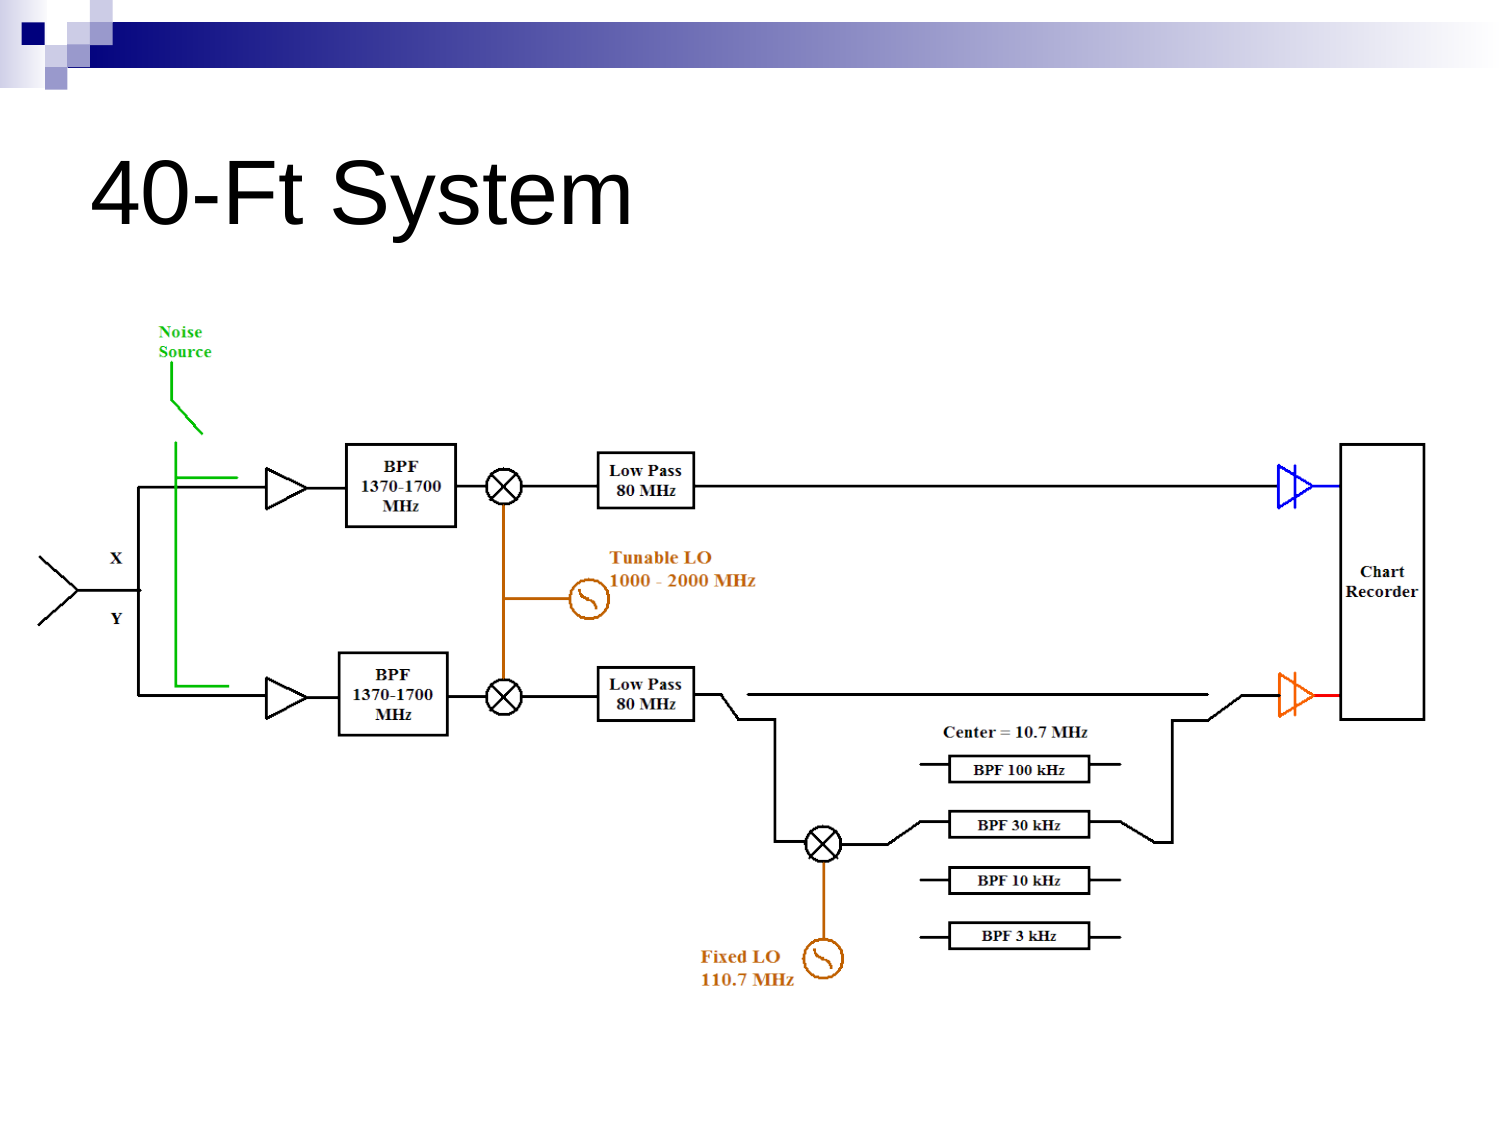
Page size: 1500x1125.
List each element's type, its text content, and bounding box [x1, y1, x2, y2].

title 40-Ft System [74, 74, 1426, 301]
picture [37, 322, 1463, 991]
